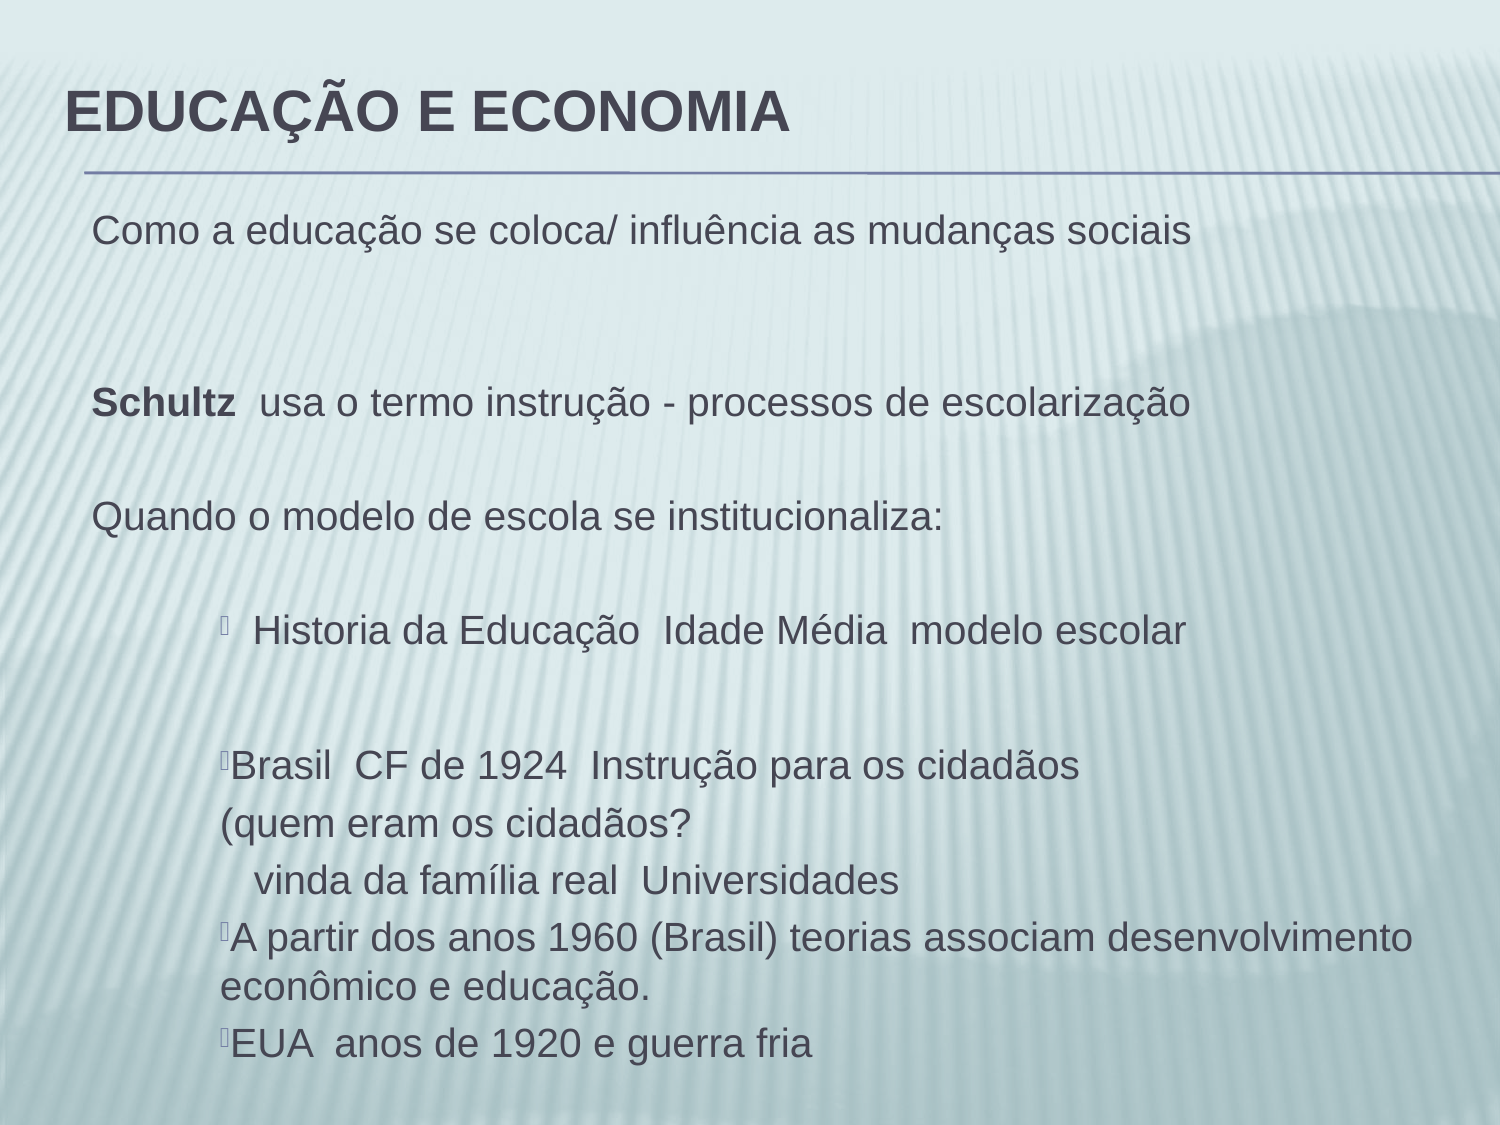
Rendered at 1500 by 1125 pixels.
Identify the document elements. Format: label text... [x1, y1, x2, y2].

title Educação e economia [50, 30, 1475, 185]
list Como a educação se coloca/ influência as mudanças sociais Schultz usa o termo instrução - processos de escolarização Quando o modelo de escola se institucionaliza: Historia da Educação Idade Média modelo escolar Brasil CF de 1924 Instrução para os cidadãos (quem eram os cidadãos? vinda da família real Universidades A partir dos anos 1960 (Brasil) teorias associam desenvolvimento econômico e educação. EUA anos de 1920 e guerra fria [76, 196, 1475, 1083]
